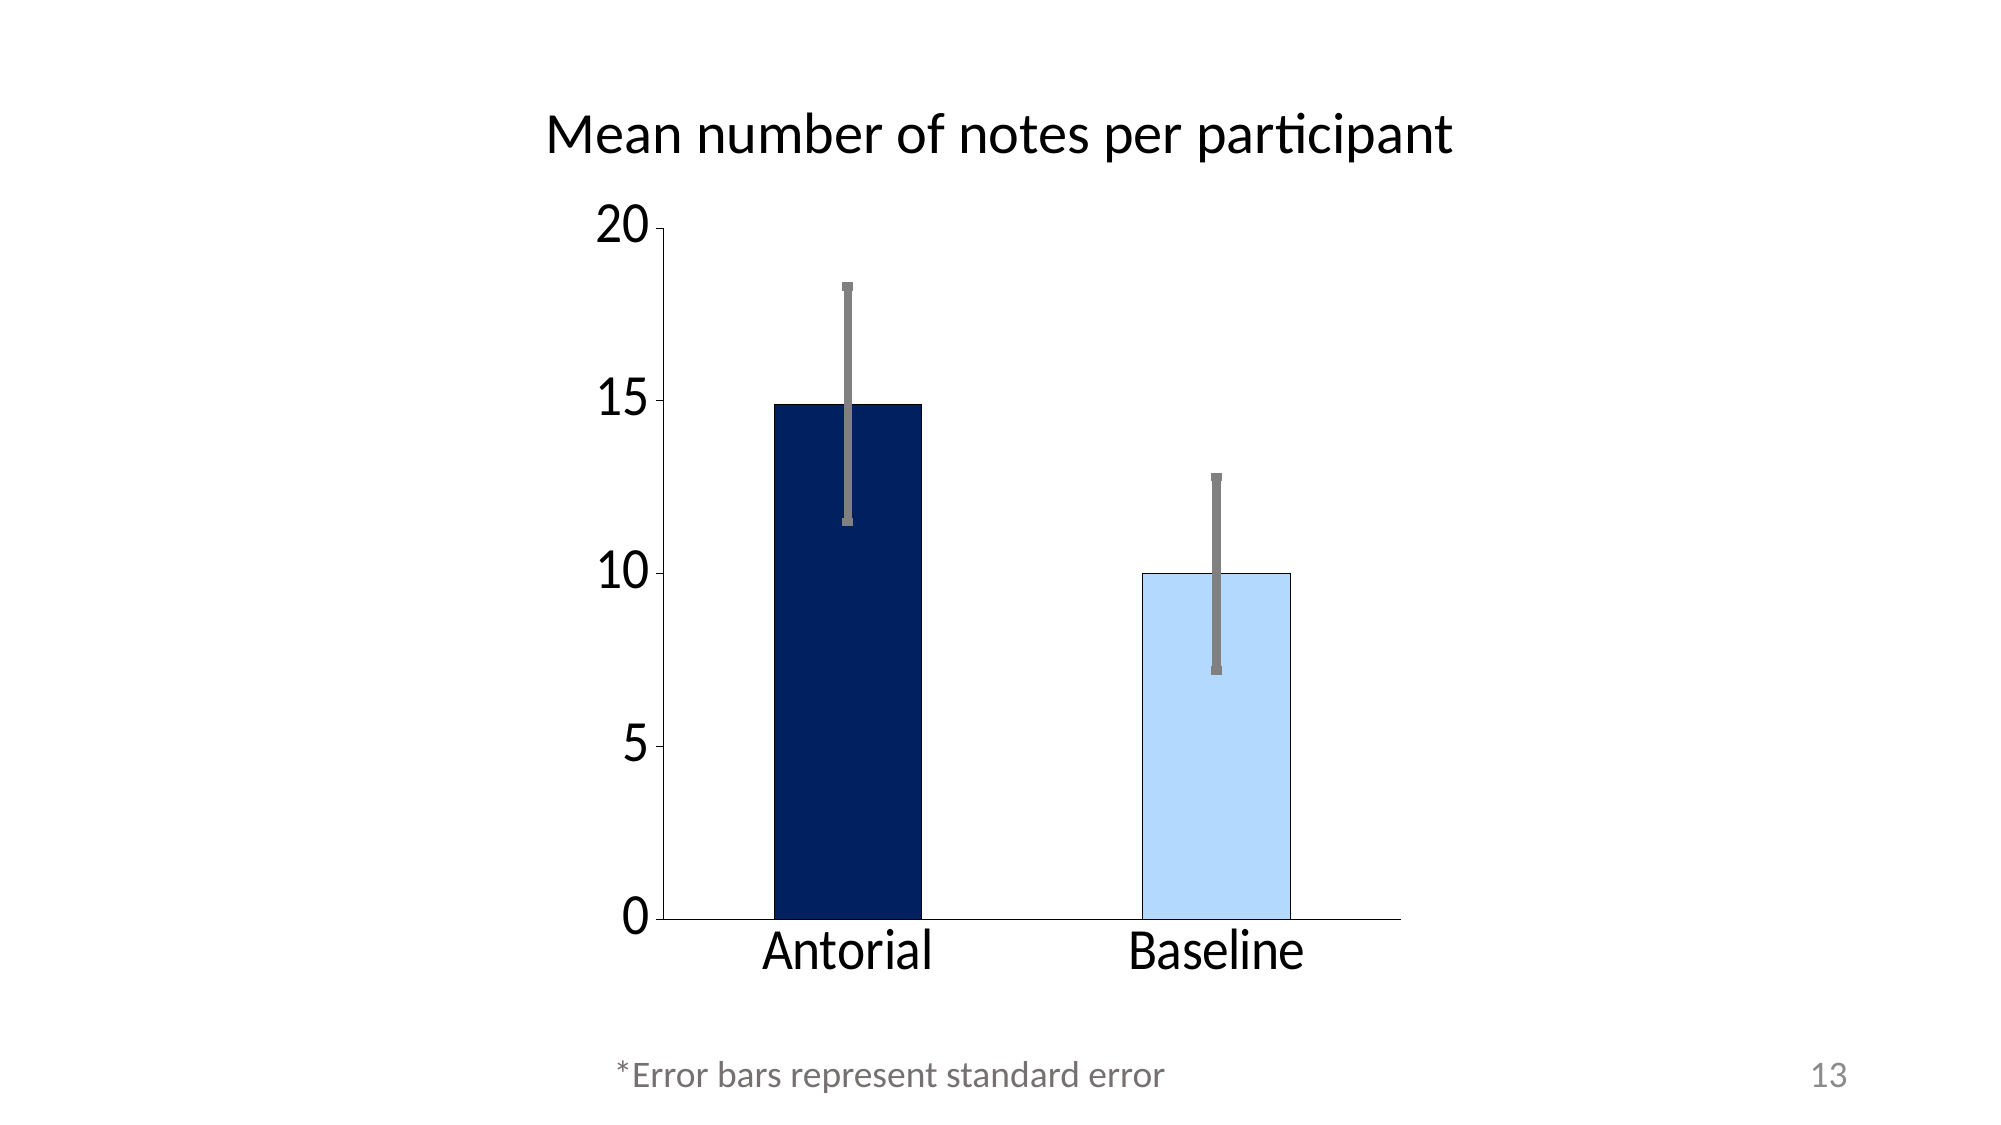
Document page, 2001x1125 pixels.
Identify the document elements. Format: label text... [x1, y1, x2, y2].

text_box Mean number of notes per participant [521, 95, 1478, 175]
slide_number 13 [1412, 1042, 1863, 1103]
text_box *Error bars represent standard error [598, 1043, 1182, 1103]
chart [595, 174, 1405, 1043]
